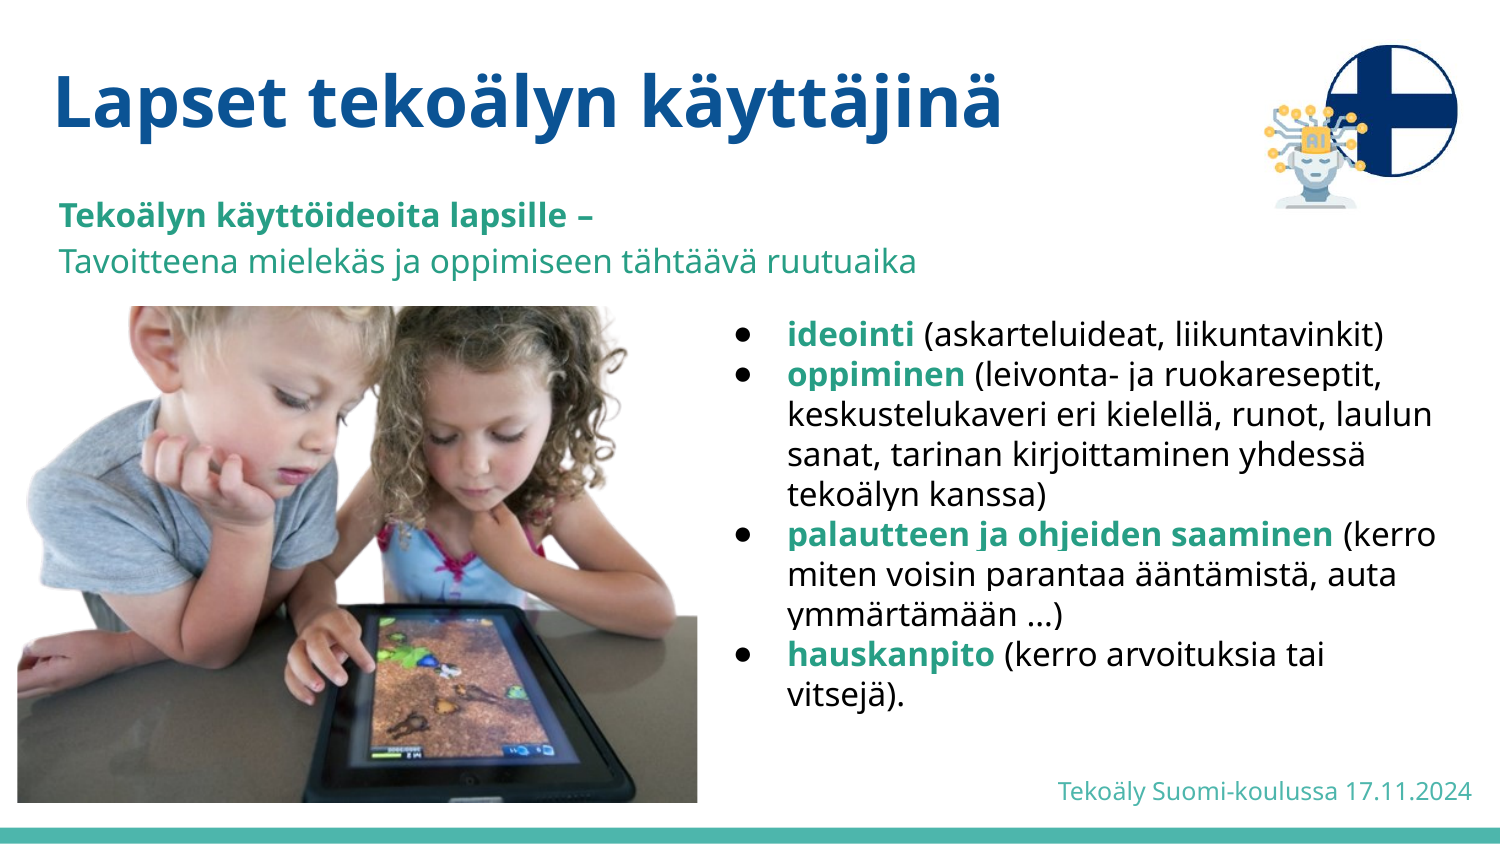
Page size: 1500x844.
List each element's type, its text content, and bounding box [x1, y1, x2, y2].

list Tekoälyn käyttöideoita lapsille – Tavoitteena mielekäs ja oppimiseen tähtäävä ruutuaika [43, 173, 1253, 290]
text_box ideointi (askarteluideat, liikuntavinkit) oppiminen (leivonta- ja ruokareseptit, keskustelukaveri eri kielellä, runot, laulun sanat, tarinan kirjoittaminen yhdessä tekoälyn kanssa) palautteen ja ohjeiden saaminen (kerro miten voisin parantaa ääntämistä, auta ymmärtämään …) hauskanpito (kerro arvoituksia tai vitsejä). [698, 306, 1464, 721]
picture [1252, 39, 1465, 218]
text_box Tekoäly Suomi-koulussa 17.11.2024 [1042, 760, 1500, 844]
title Lapset tekoälyn käyttäjinä [37, 41, 1249, 158]
picture [17, 305, 698, 803]
